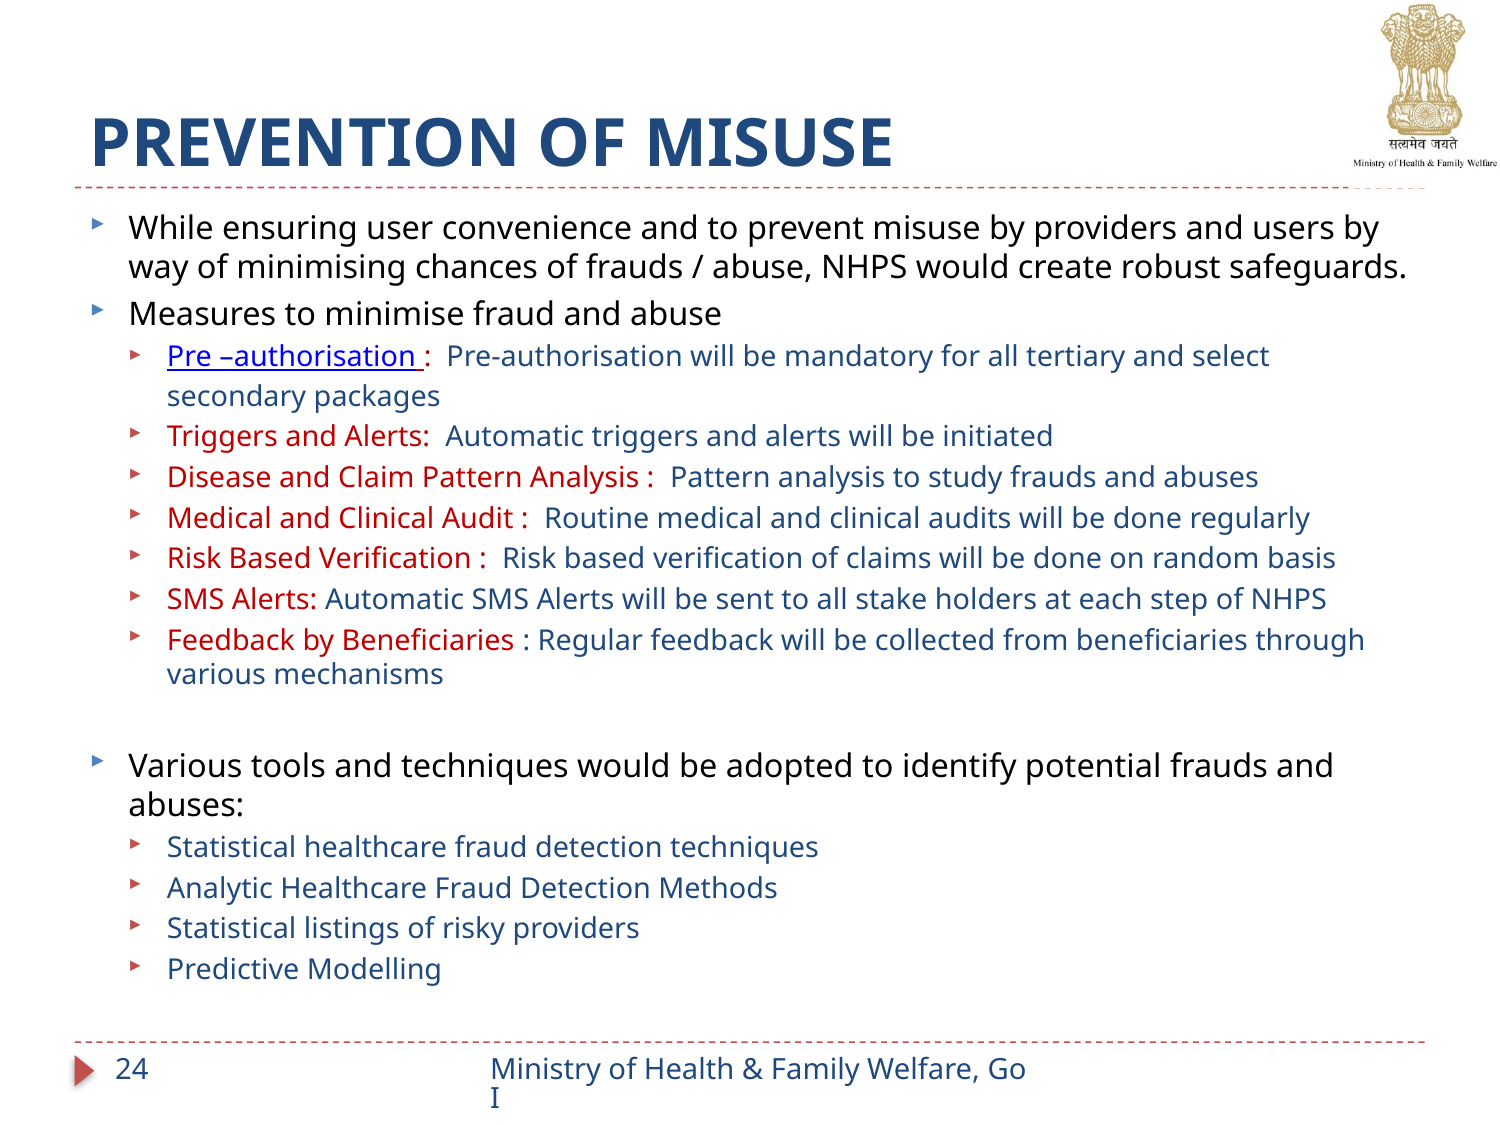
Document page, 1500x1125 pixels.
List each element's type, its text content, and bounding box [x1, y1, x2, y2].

title PREVENTION OF MISUSE [75, 24, 1342, 188]
slide_number 24 [100, 1042, 426, 1103]
footer Ministry of Health & Family Welfare, GoI [475, 1042, 1051, 1103]
picture [1347, 0, 1500, 188]
list While ensuring user convenience and to prevent misuse by providers and users by way of minimising chances of frauds / abuse, NHPS would create robust safeguards. Measures to minimise fraud and abuse Pre –authorisation : Pre-authorisation will be mandatory for all tertiary and select secondary packages Triggers and Alerts: Automatic triggers and alerts will be initiated Disease and Claim Pattern Analysis : Pattern analysis to study frauds and abuses Medical and Clinical Audit : Routine medical and clinical audits will be done regularly Risk Based Verification : Risk based verification of claims will be done on random basis SMS Alerts: Automatic SMS Alerts will be sent to all stake holders at each step of NHPS Feedback by Beneficiaries : Regular feedback will be collected from beneficiaries through various mechanisms Various tools and techniques would be adopted to identify potential frauds and abuses: Statistical healthcare fraud detection techniques Analytic Healthcare Fraud Detection Methods Statistical listings of risky providers Predictive Modelling [75, 200, 1425, 1010]
